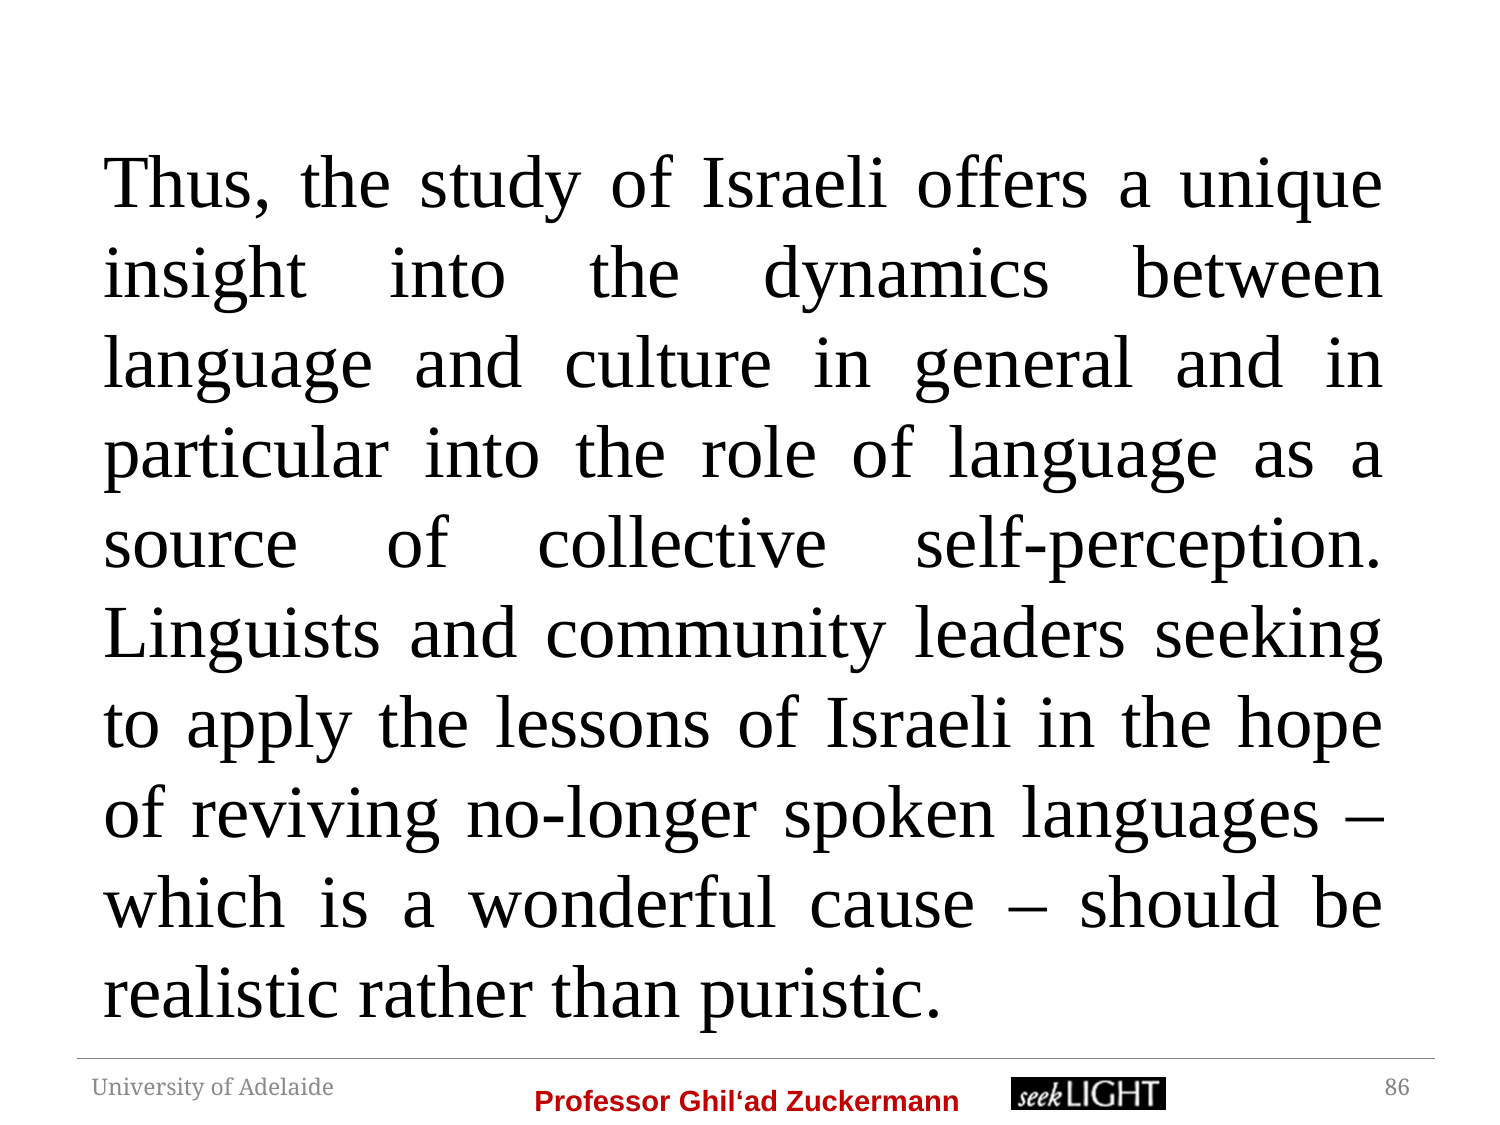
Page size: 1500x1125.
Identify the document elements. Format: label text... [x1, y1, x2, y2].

text_box Thus, the study of Israeli offers a unique insight into the dynamics between language and culture in general and in particular into the role of language as a source of collective self-perception. Linguists and community leaders seeking to apply the lessons of Israeli in the hope of reviving no-longer spoken languages – which is a wonderful cause – should be realistic rather than puristic. [88, 125, 1400, 1041]
text_box Professor Ghil‘ad Zuckermann [519, 1074, 981, 1125]
footer University of Adelaide [76, 1057, 552, 1118]
slide_number 86 [1074, 1057, 1425, 1118]
picture [1011, 1077, 1166, 1110]
